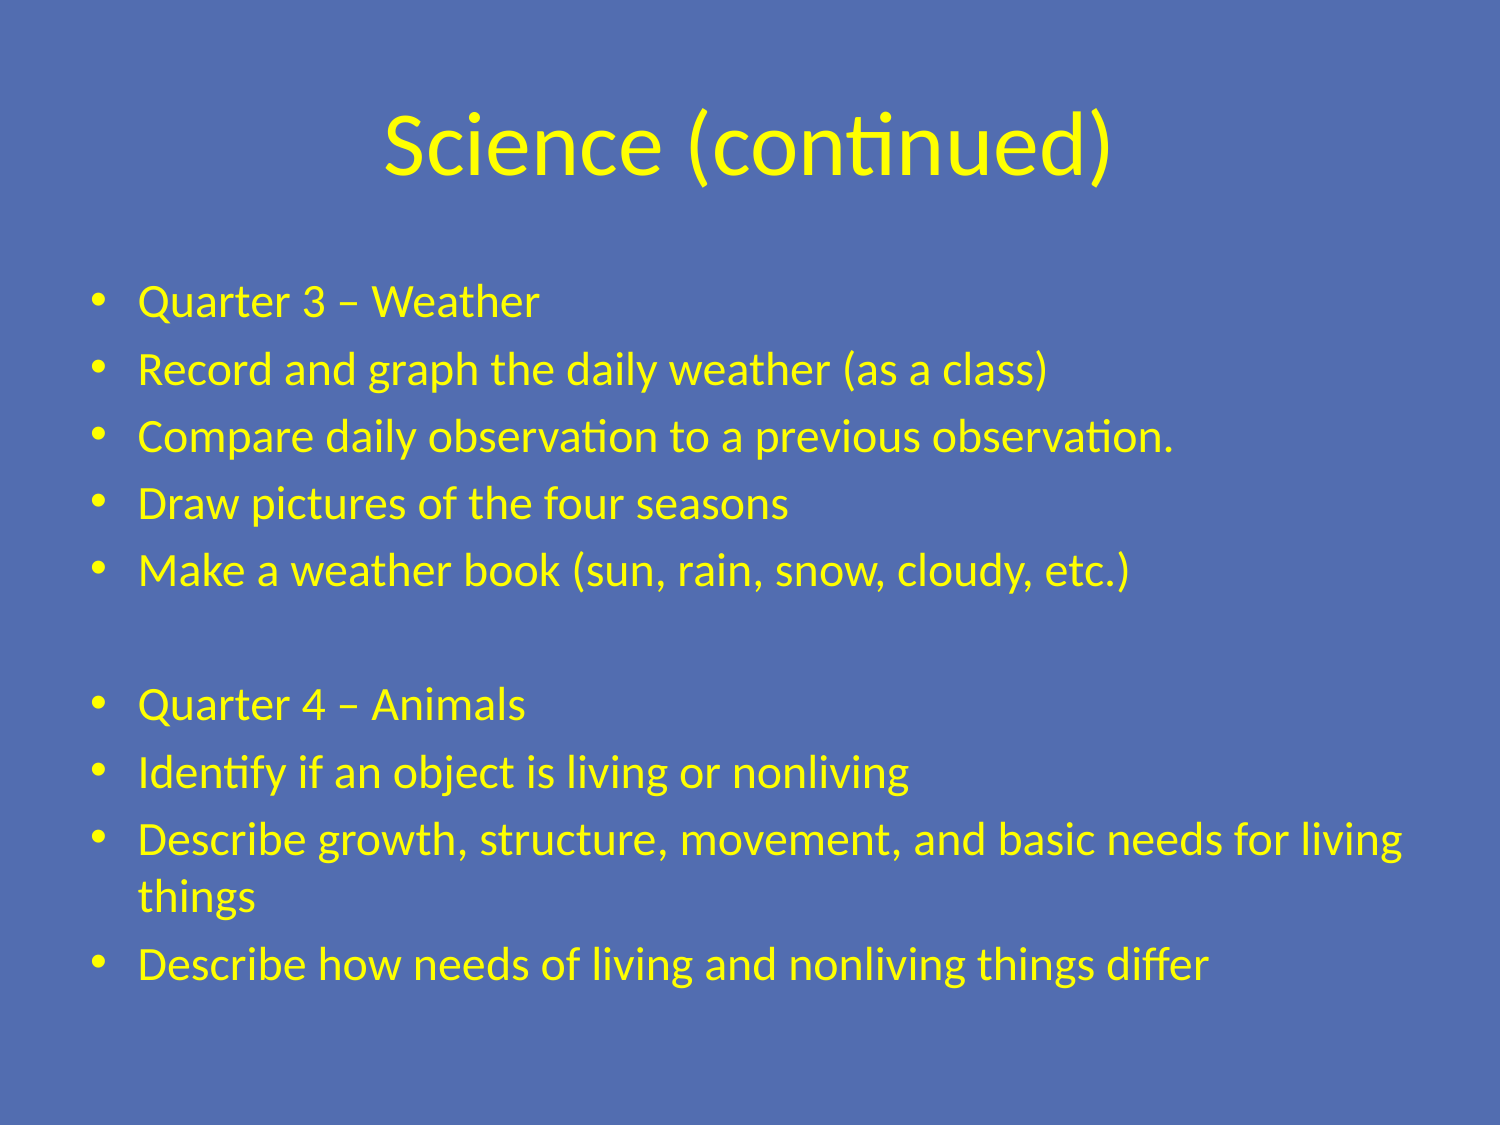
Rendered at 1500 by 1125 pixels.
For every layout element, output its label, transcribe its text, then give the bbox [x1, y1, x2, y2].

title Science (continued) [75, 45, 1425, 233]
list Quarter 3 – Weather Record and graph the daily weather (as a class) Compare daily observation to a previous observation. Draw pictures of the four seasons Make a weather book (sun, rain, snow, cloudy, etc.) Quarter 4 – Animals Identify if an object is living or nonliving Describe growth, structure, movement, and basic needs for living things Describe how needs of living and nonliving things differ [75, 262, 1425, 1005]
